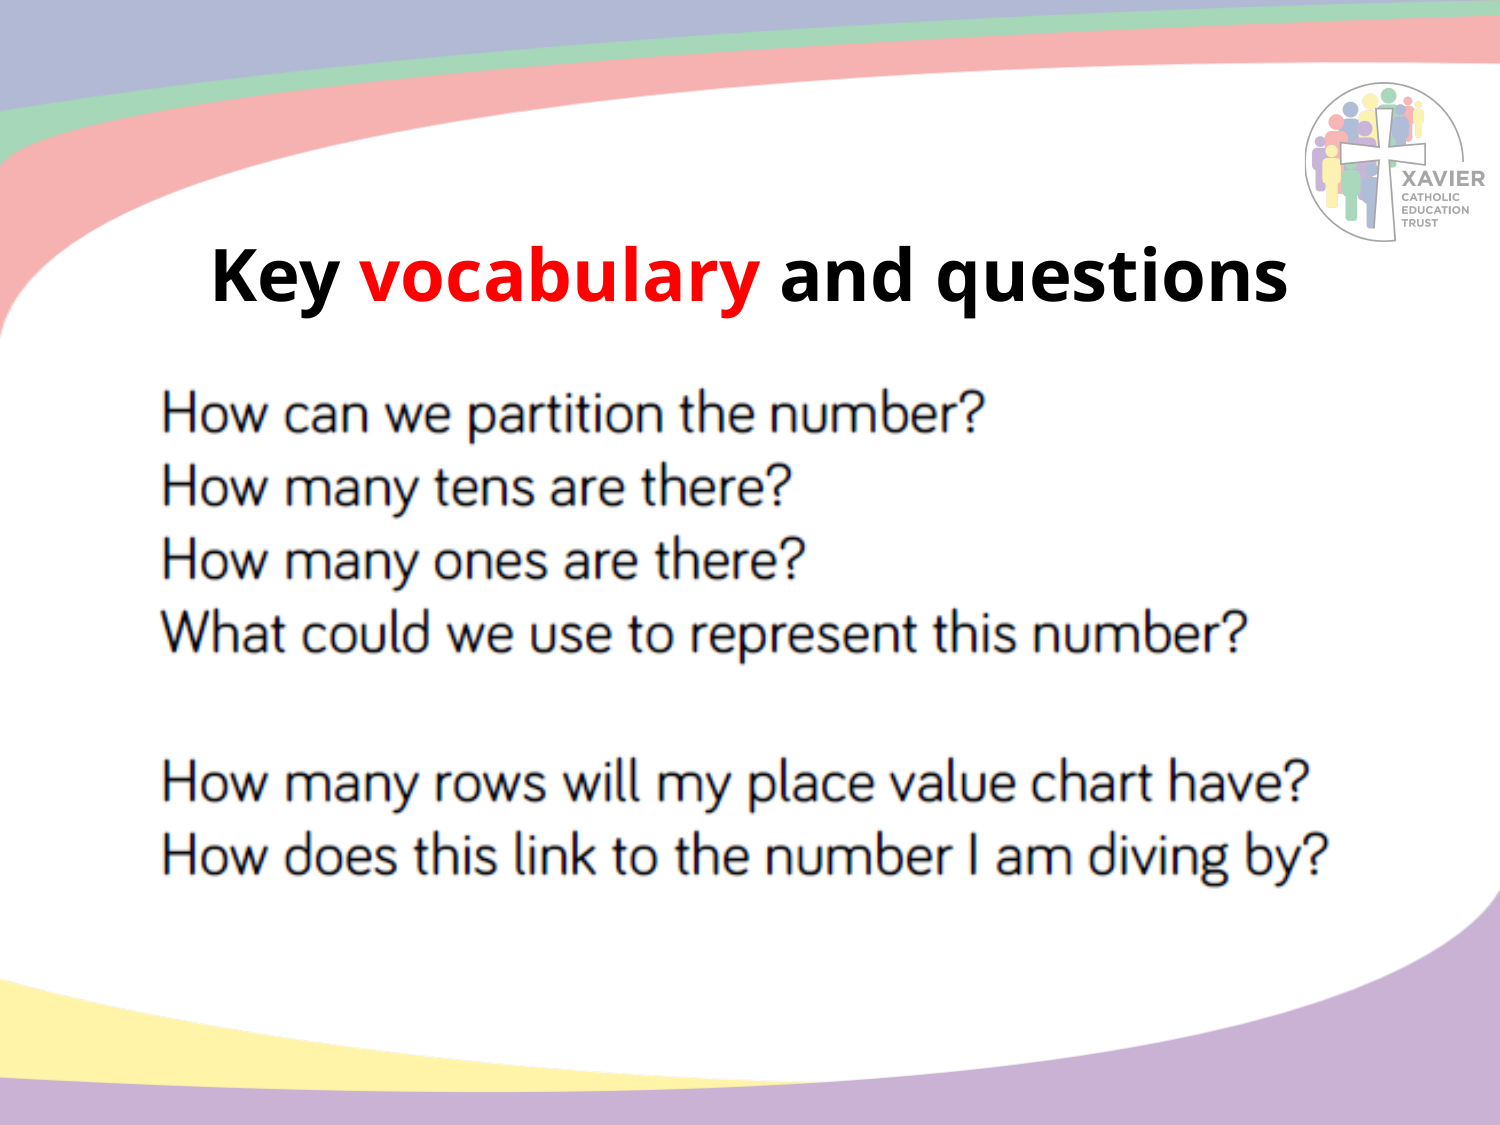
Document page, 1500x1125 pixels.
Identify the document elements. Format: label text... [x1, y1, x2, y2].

title Key vocabulary and questions [112, 184, 1388, 325]
picture [152, 380, 1341, 915]
